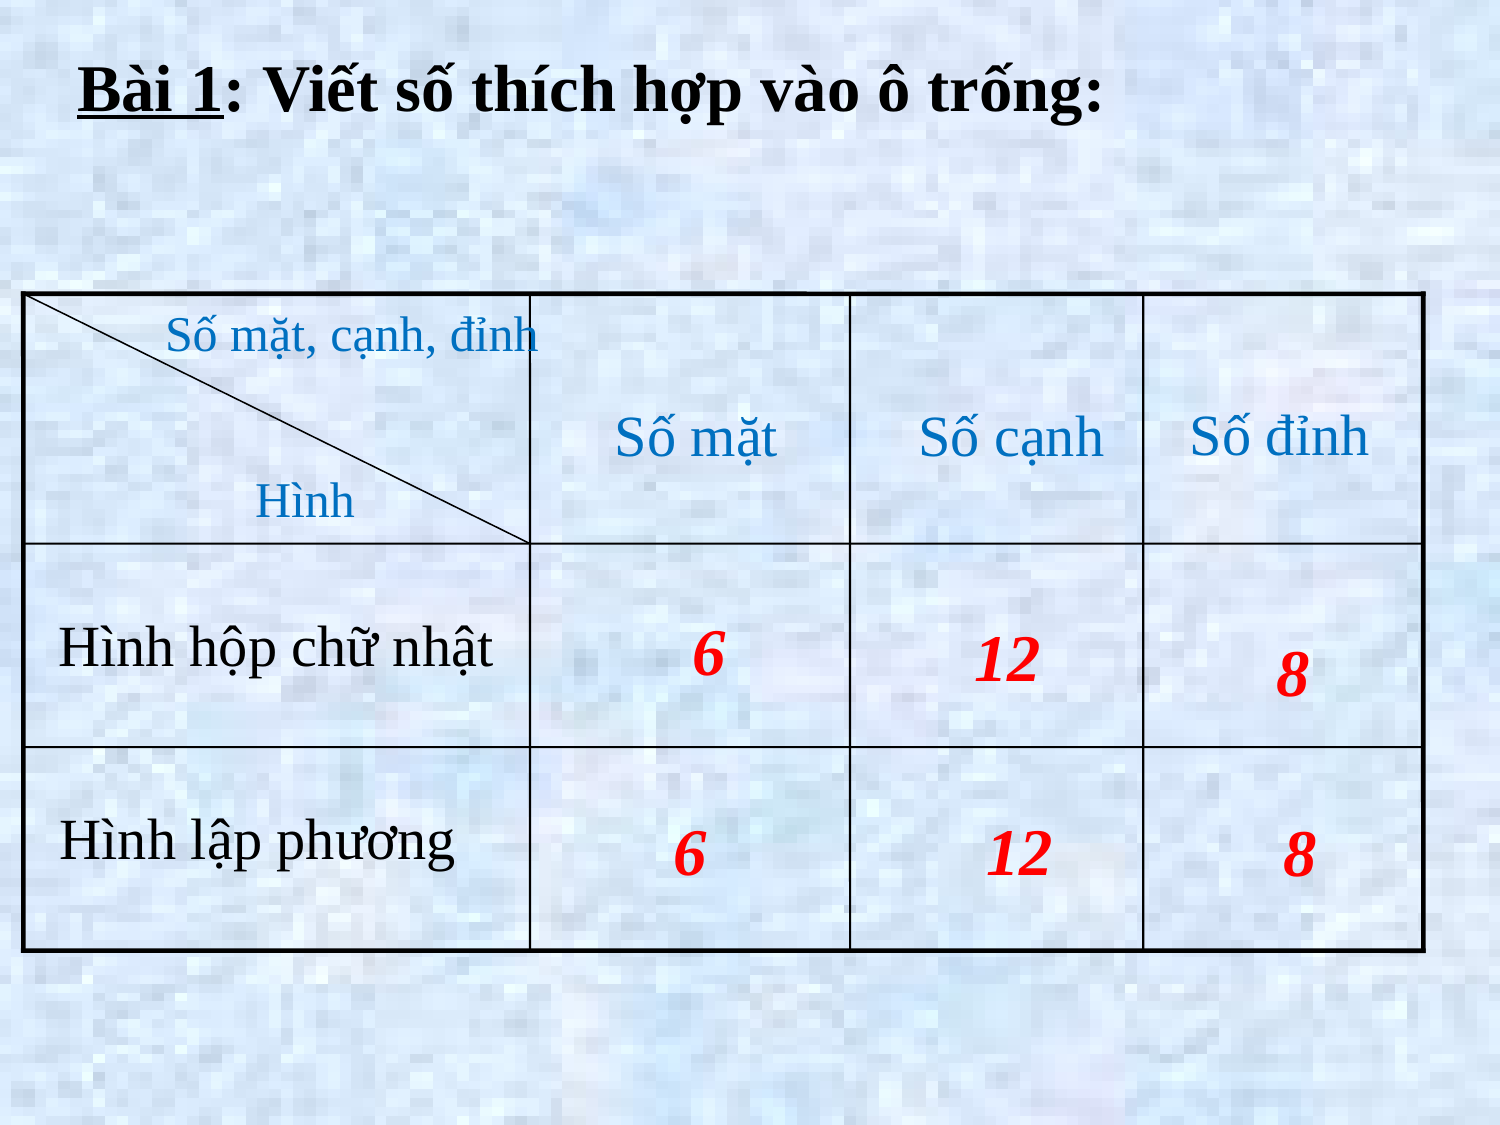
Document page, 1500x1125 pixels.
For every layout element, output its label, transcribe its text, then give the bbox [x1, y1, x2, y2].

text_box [23, 293, 1424, 951]
picture [0, 0, 1500, 1125]
text_box Bài 1: Viết số thích hợp vào ô trống: [62, 37, 1175, 133]
